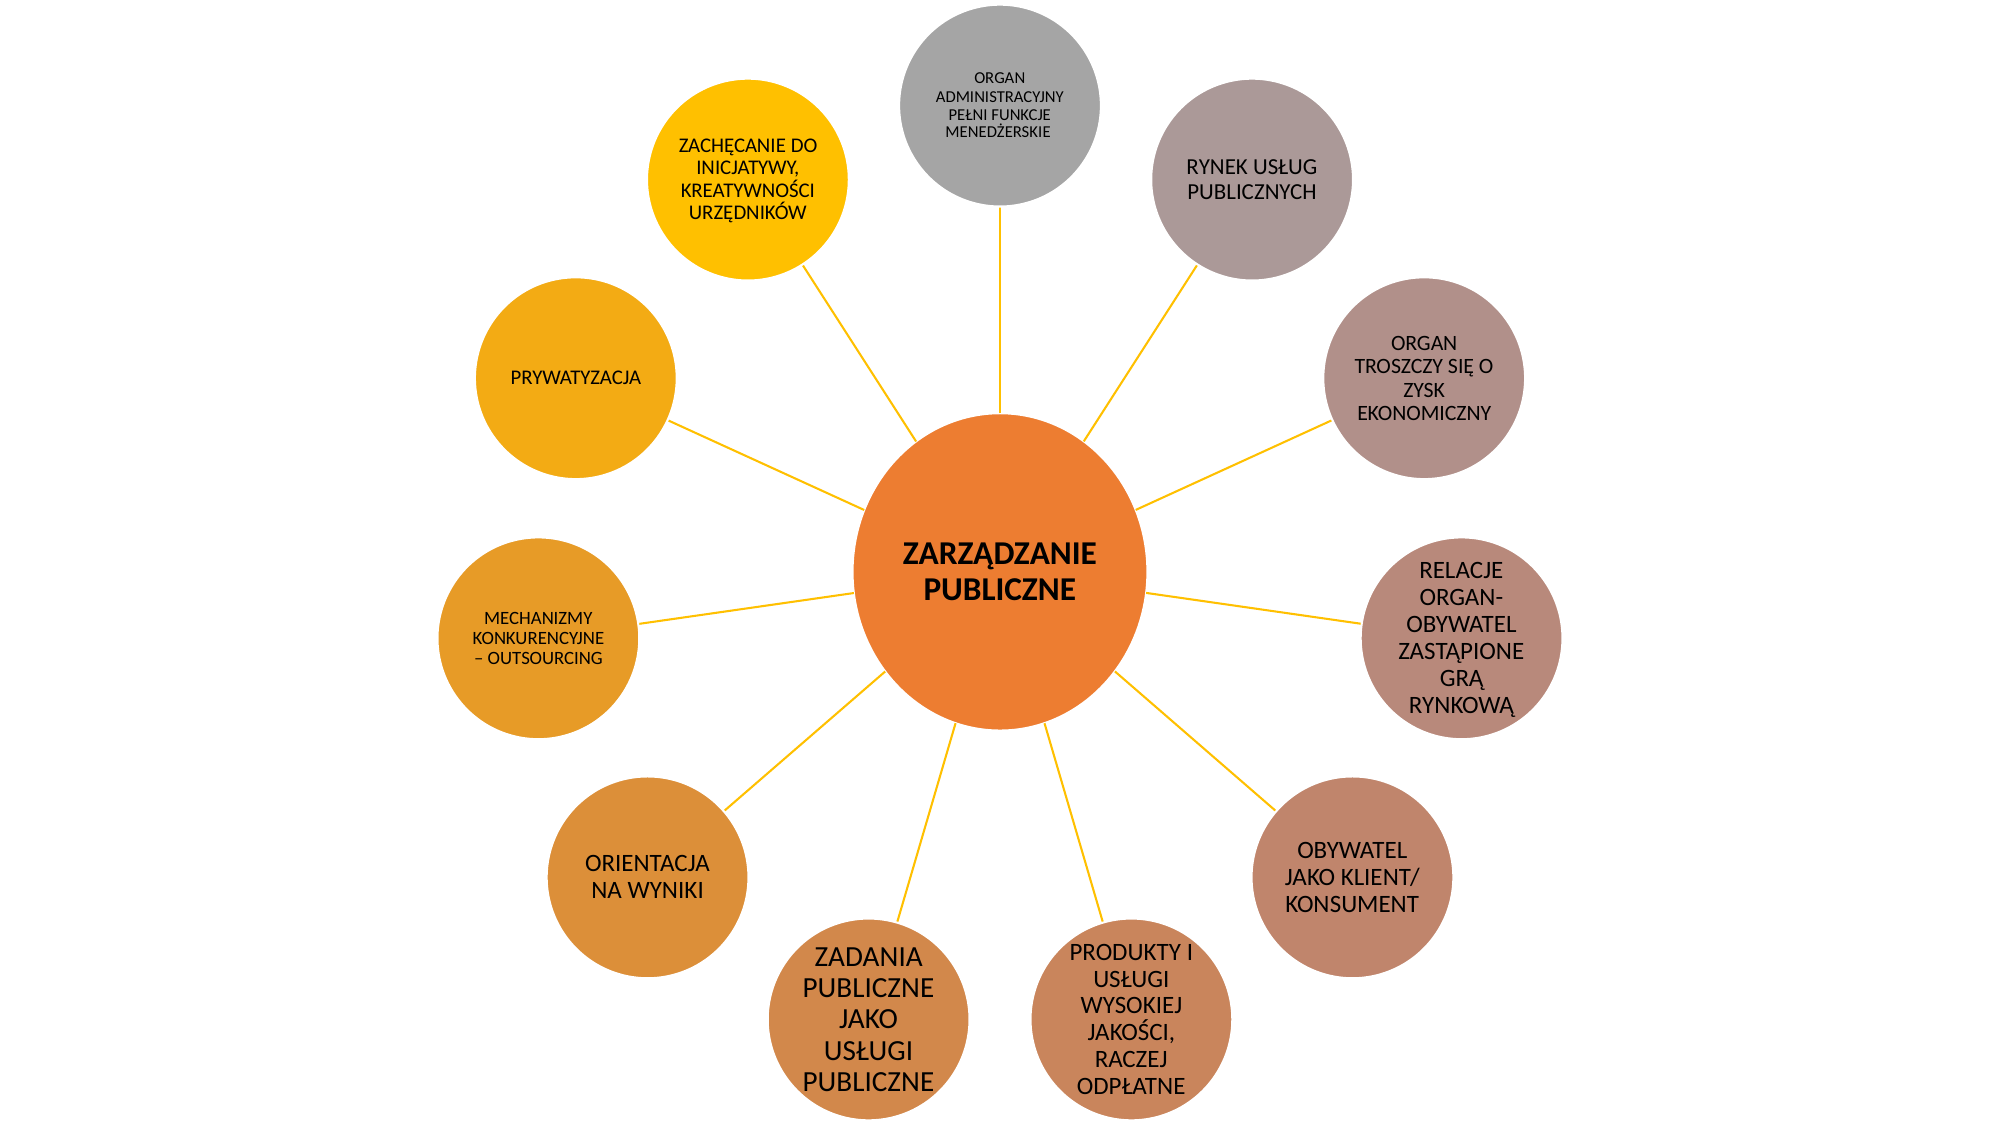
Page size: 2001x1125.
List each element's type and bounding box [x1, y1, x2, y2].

list [0, 0, 2000, 1125]
